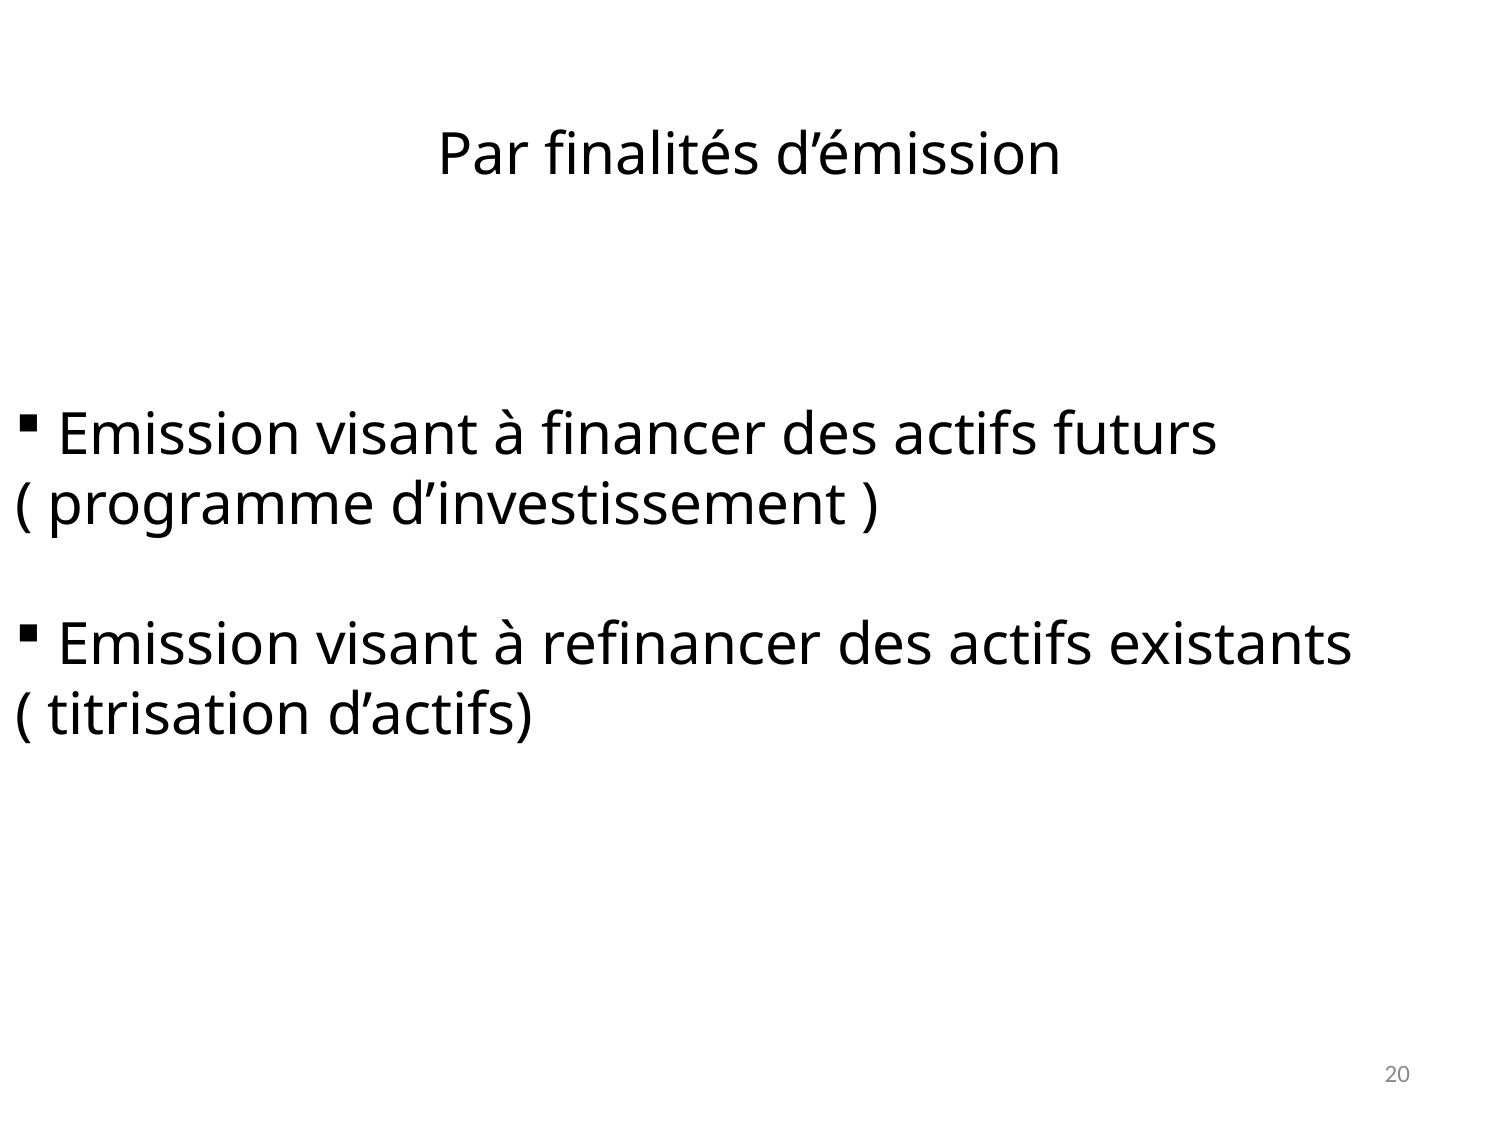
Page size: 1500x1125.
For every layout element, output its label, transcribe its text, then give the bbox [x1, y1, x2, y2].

slide_number 20 [1074, 1042, 1425, 1103]
text_box Par finalités d’émission Emission visant à financer des actifs futurs ( programme d’investissement ) Emission visant à refinancer des actifs existants ( titrisation d’actifs) [0, 0, 1500, 754]
